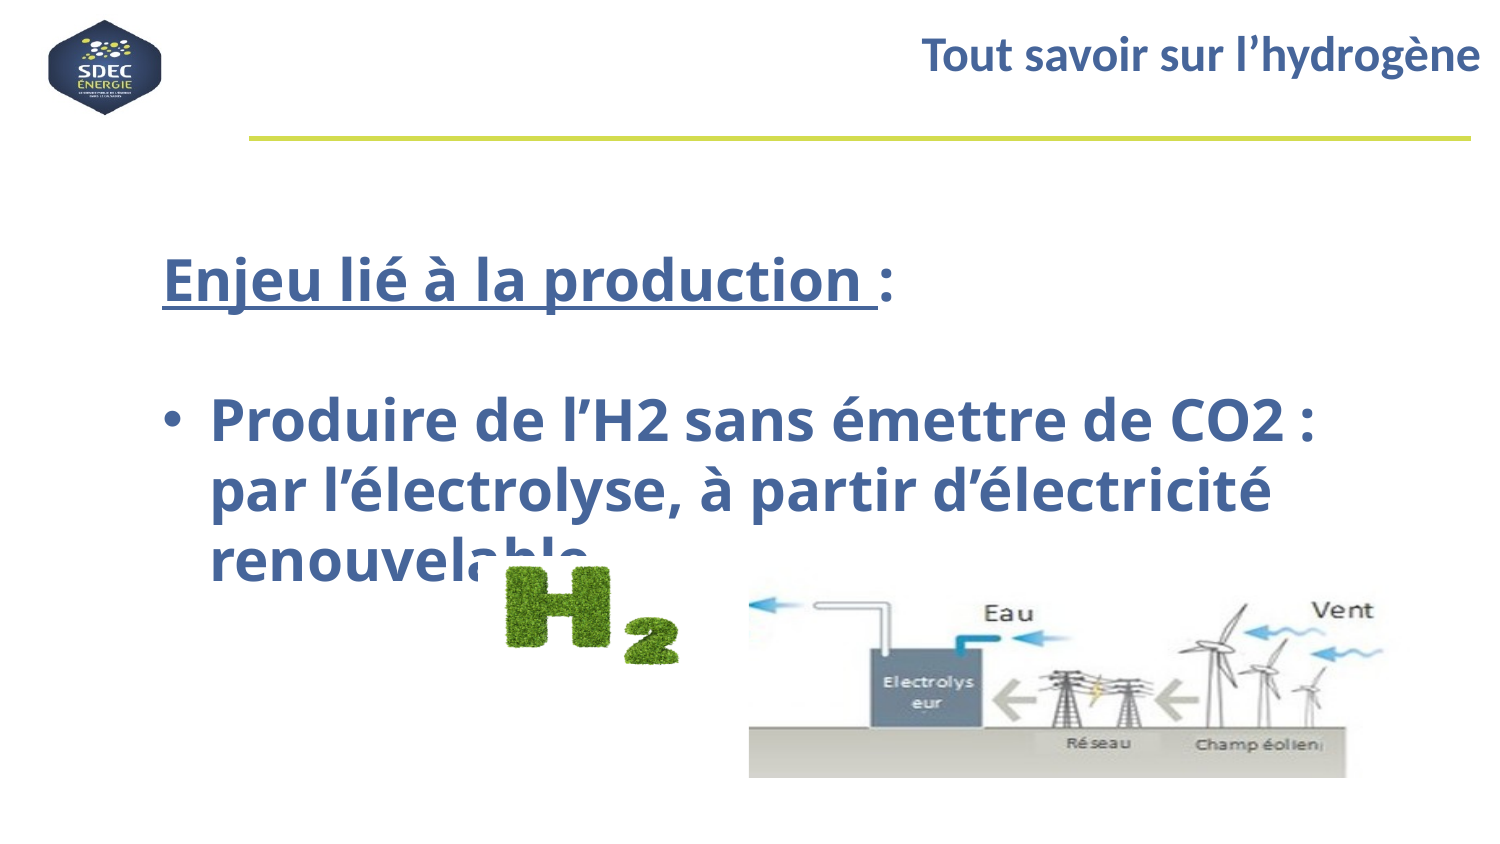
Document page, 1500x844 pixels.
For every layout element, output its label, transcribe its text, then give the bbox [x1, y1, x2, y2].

picture [477, 556, 709, 672]
picture [748, 566, 1410, 778]
text_box Tout savoir sur l’hydrogène [256, 14, 1497, 121]
text_box Enjeu lié à la production : Produire de l’H2 sans émettre de CO2 : par l’électrolyse, à partir d’électricité renouvelable [147, 235, 1412, 741]
picture [40, 14, 168, 120]
